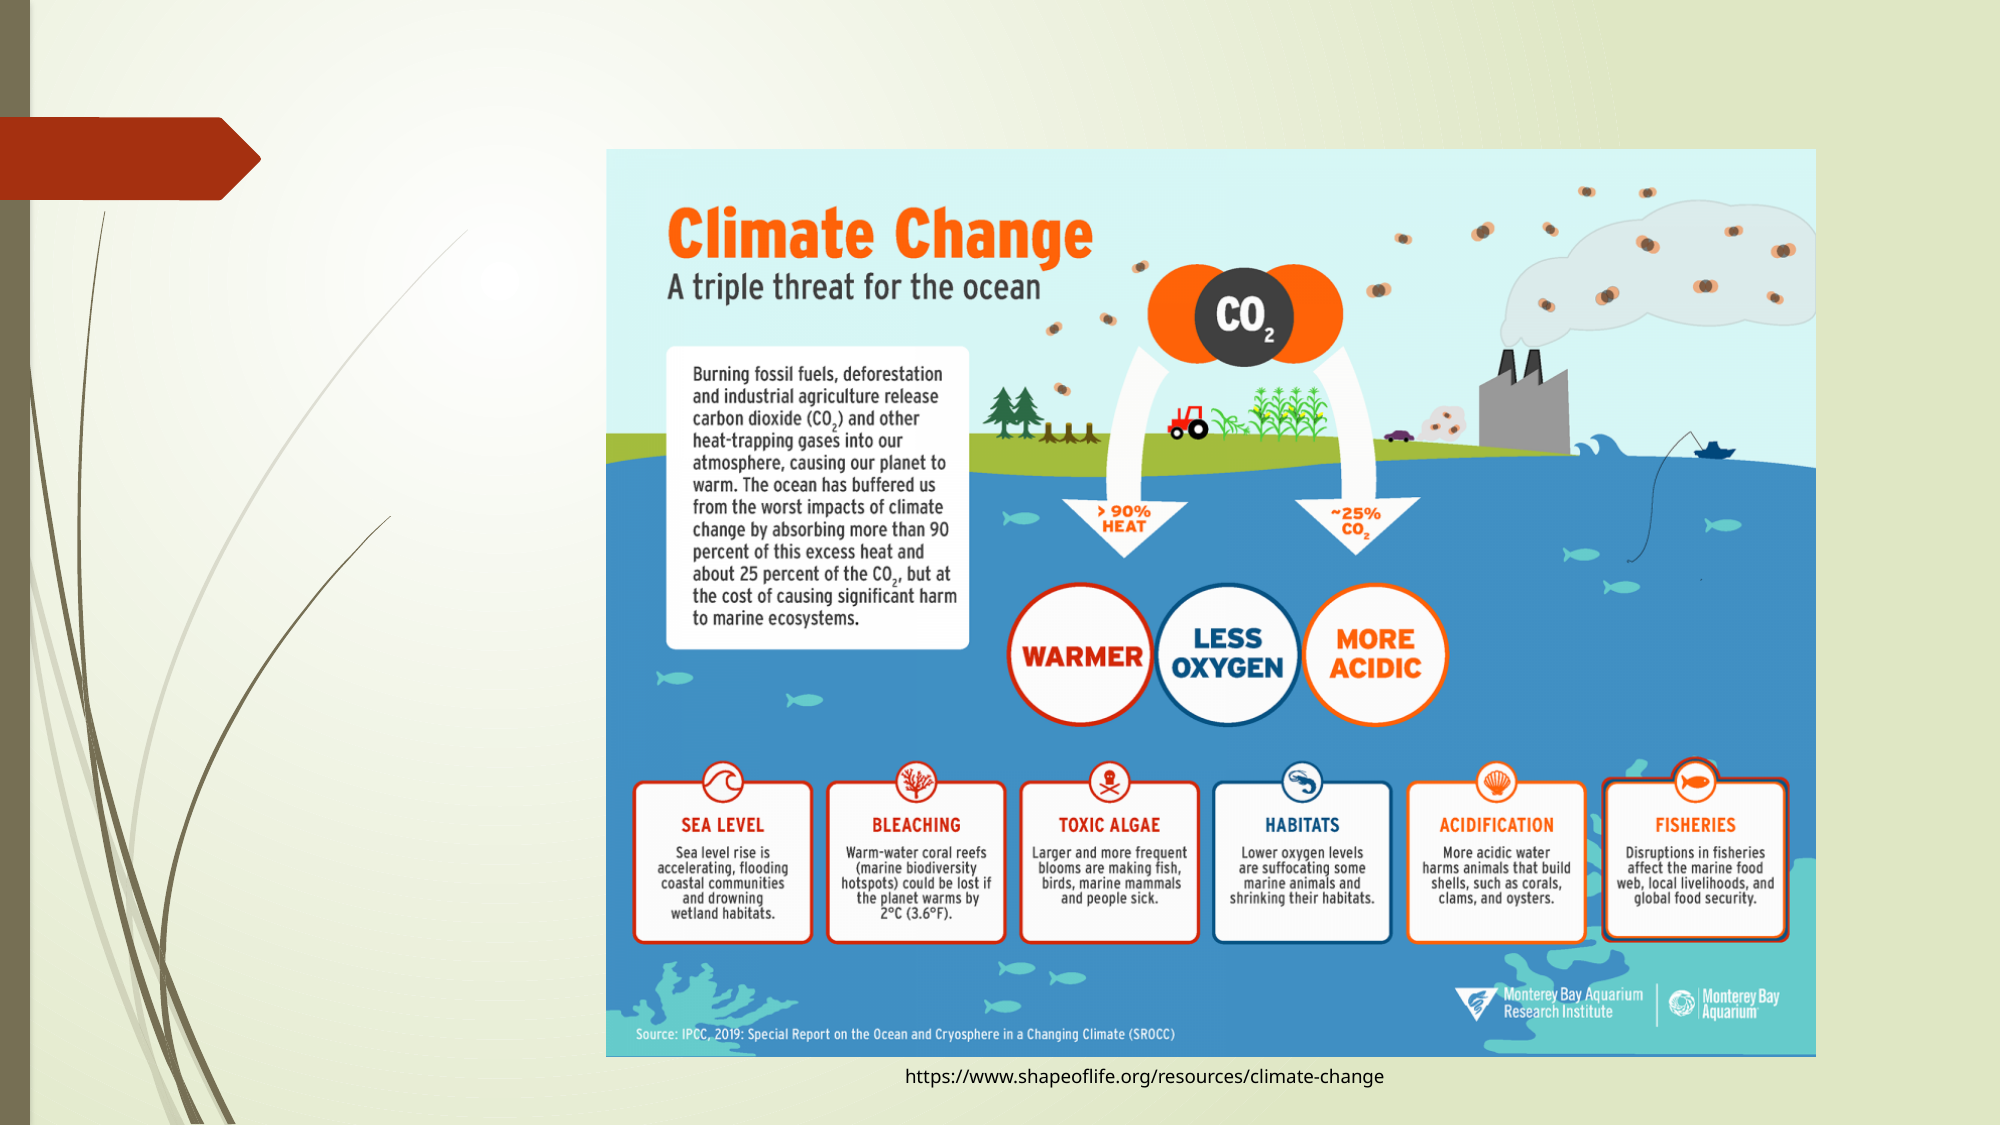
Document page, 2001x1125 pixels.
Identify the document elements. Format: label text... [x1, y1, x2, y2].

text_box https://www.shapeoflife.org/resources/climate-change [890, 1057, 1891, 1095]
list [605, 149, 1816, 1058]
